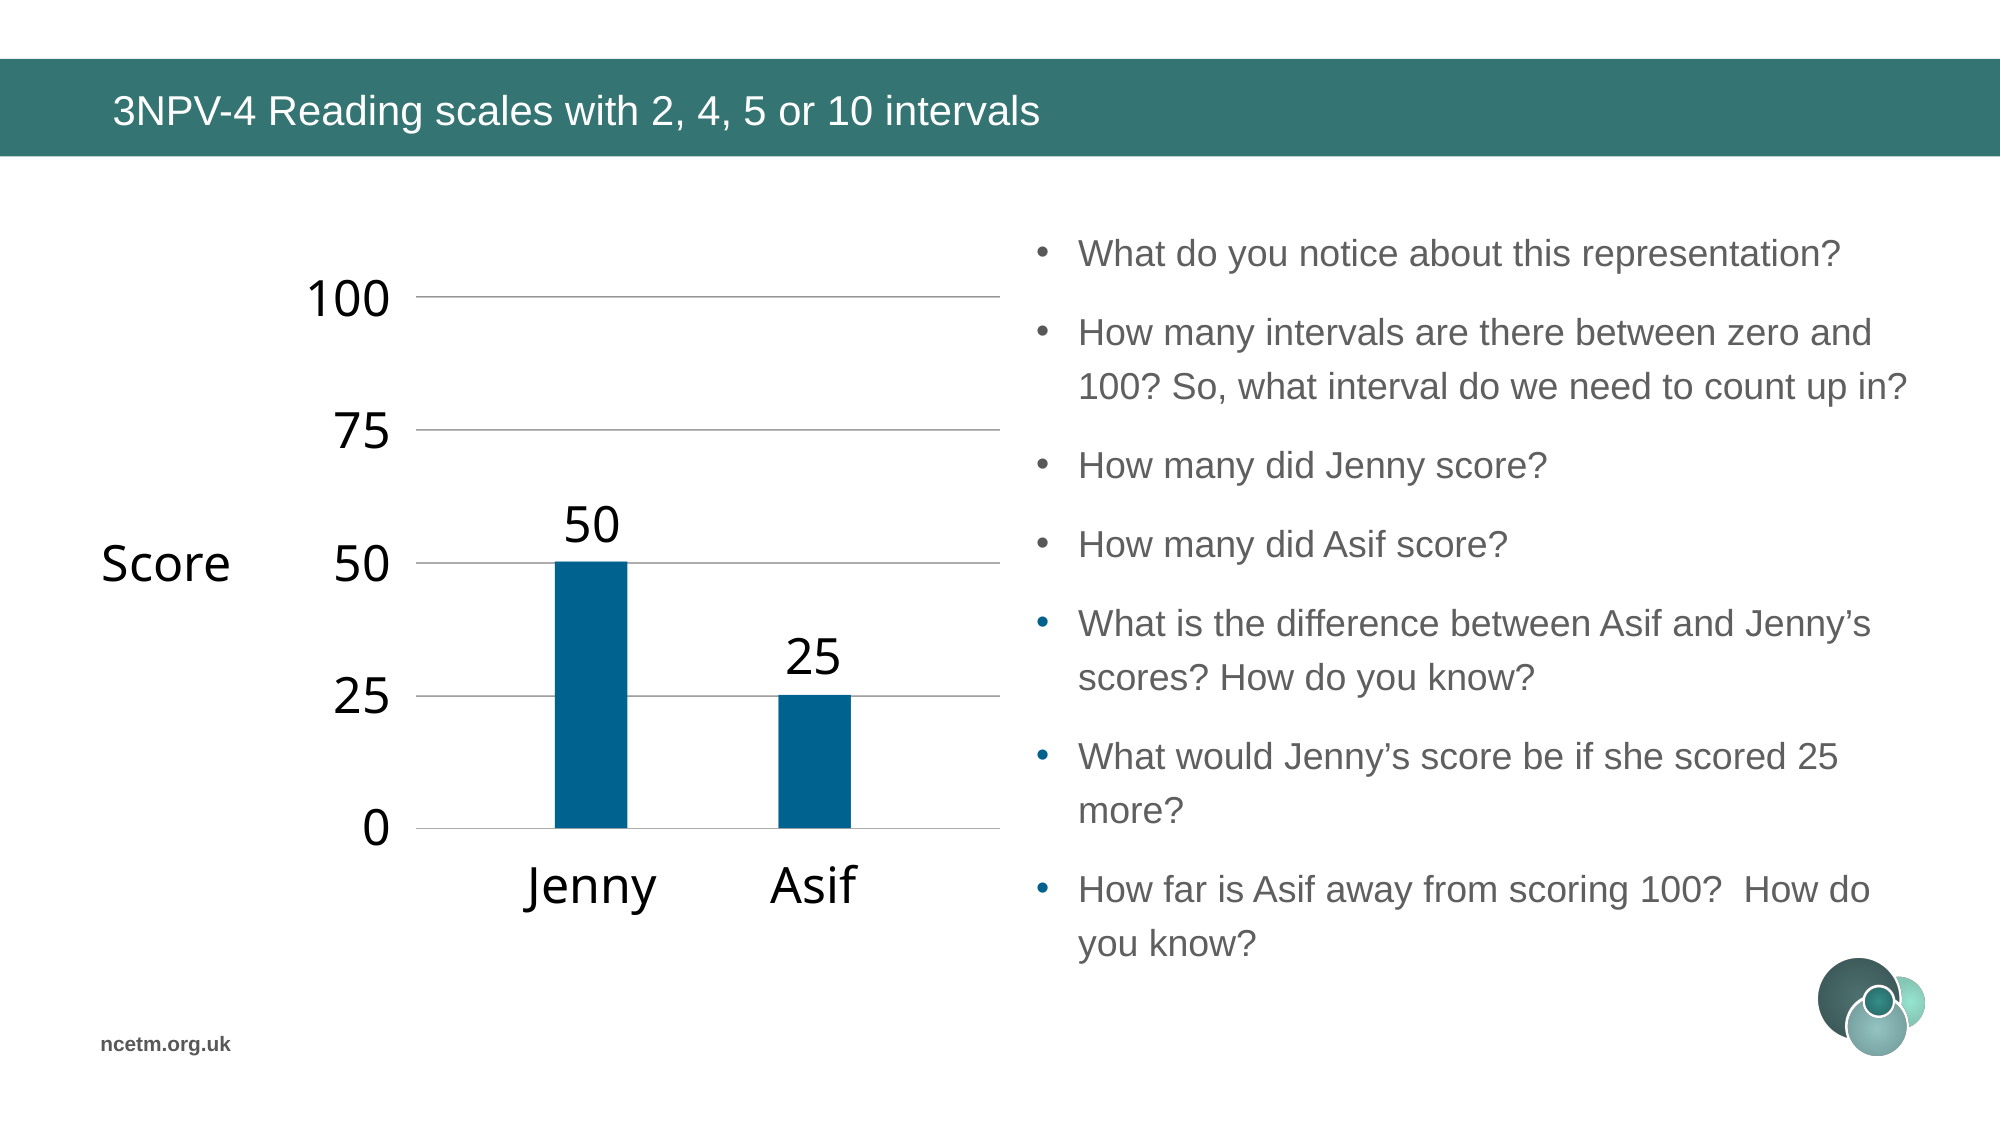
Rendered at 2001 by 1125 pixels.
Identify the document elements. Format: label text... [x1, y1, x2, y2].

text_box 50 [303, 523, 406, 599]
text_box 100 [256, 259, 406, 335]
text_box 0 [318, 788, 406, 864]
picture [416, 296, 1001, 829]
title 3NPV-4 Reading scales with 2, 4, 5 or 10 intervals [97, 76, 1945, 147]
text_box Asif [724, 845, 904, 921]
text_box Score [77, 523, 257, 599]
text_box 75 [291, 391, 406, 467]
text_box What do you notice about this representation? How many intervals are there between zero and 100? So, what interval do we need to count up in? How many did Jenny score? How many did Asif score? What is the difference between Asif and Jenny’s scores? How do you know? What would Jenny’s score be if she scored 25 more? How far is Asif away from scoring 100? How do you know? [1021, 212, 1945, 977]
text_box 25 [303, 656, 406, 731]
picture [1818, 977, 1925, 1056]
text_box Jenny [503, 845, 682, 921]
